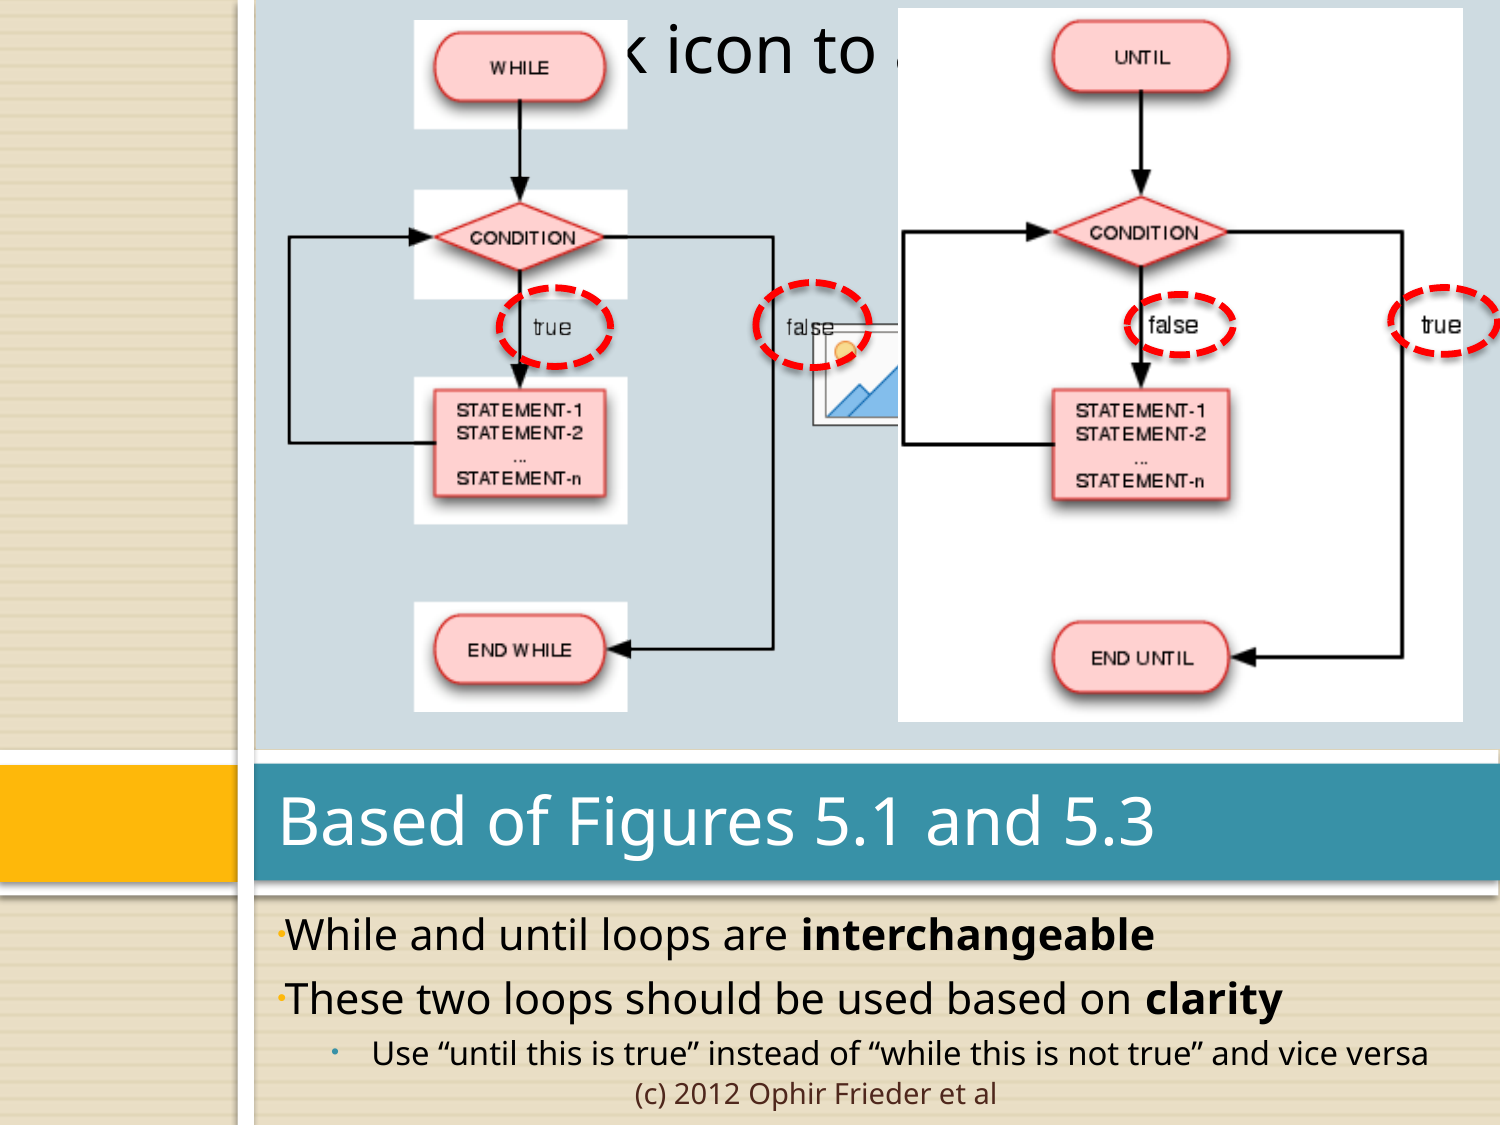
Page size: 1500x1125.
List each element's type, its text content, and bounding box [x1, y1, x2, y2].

list While and until loops are interchangeable These two loops should be used based on clarity Use “until this is true” instead of “while this is not true” and vice versa [262, 900, 1463, 1085]
picture [255, 0, 1500, 750]
footer (c) 2012 Ophir Frieder et al [262, 1062, 1013, 1123]
title Based of Figures 5.1 and 5.3 [262, 762, 1463, 875]
